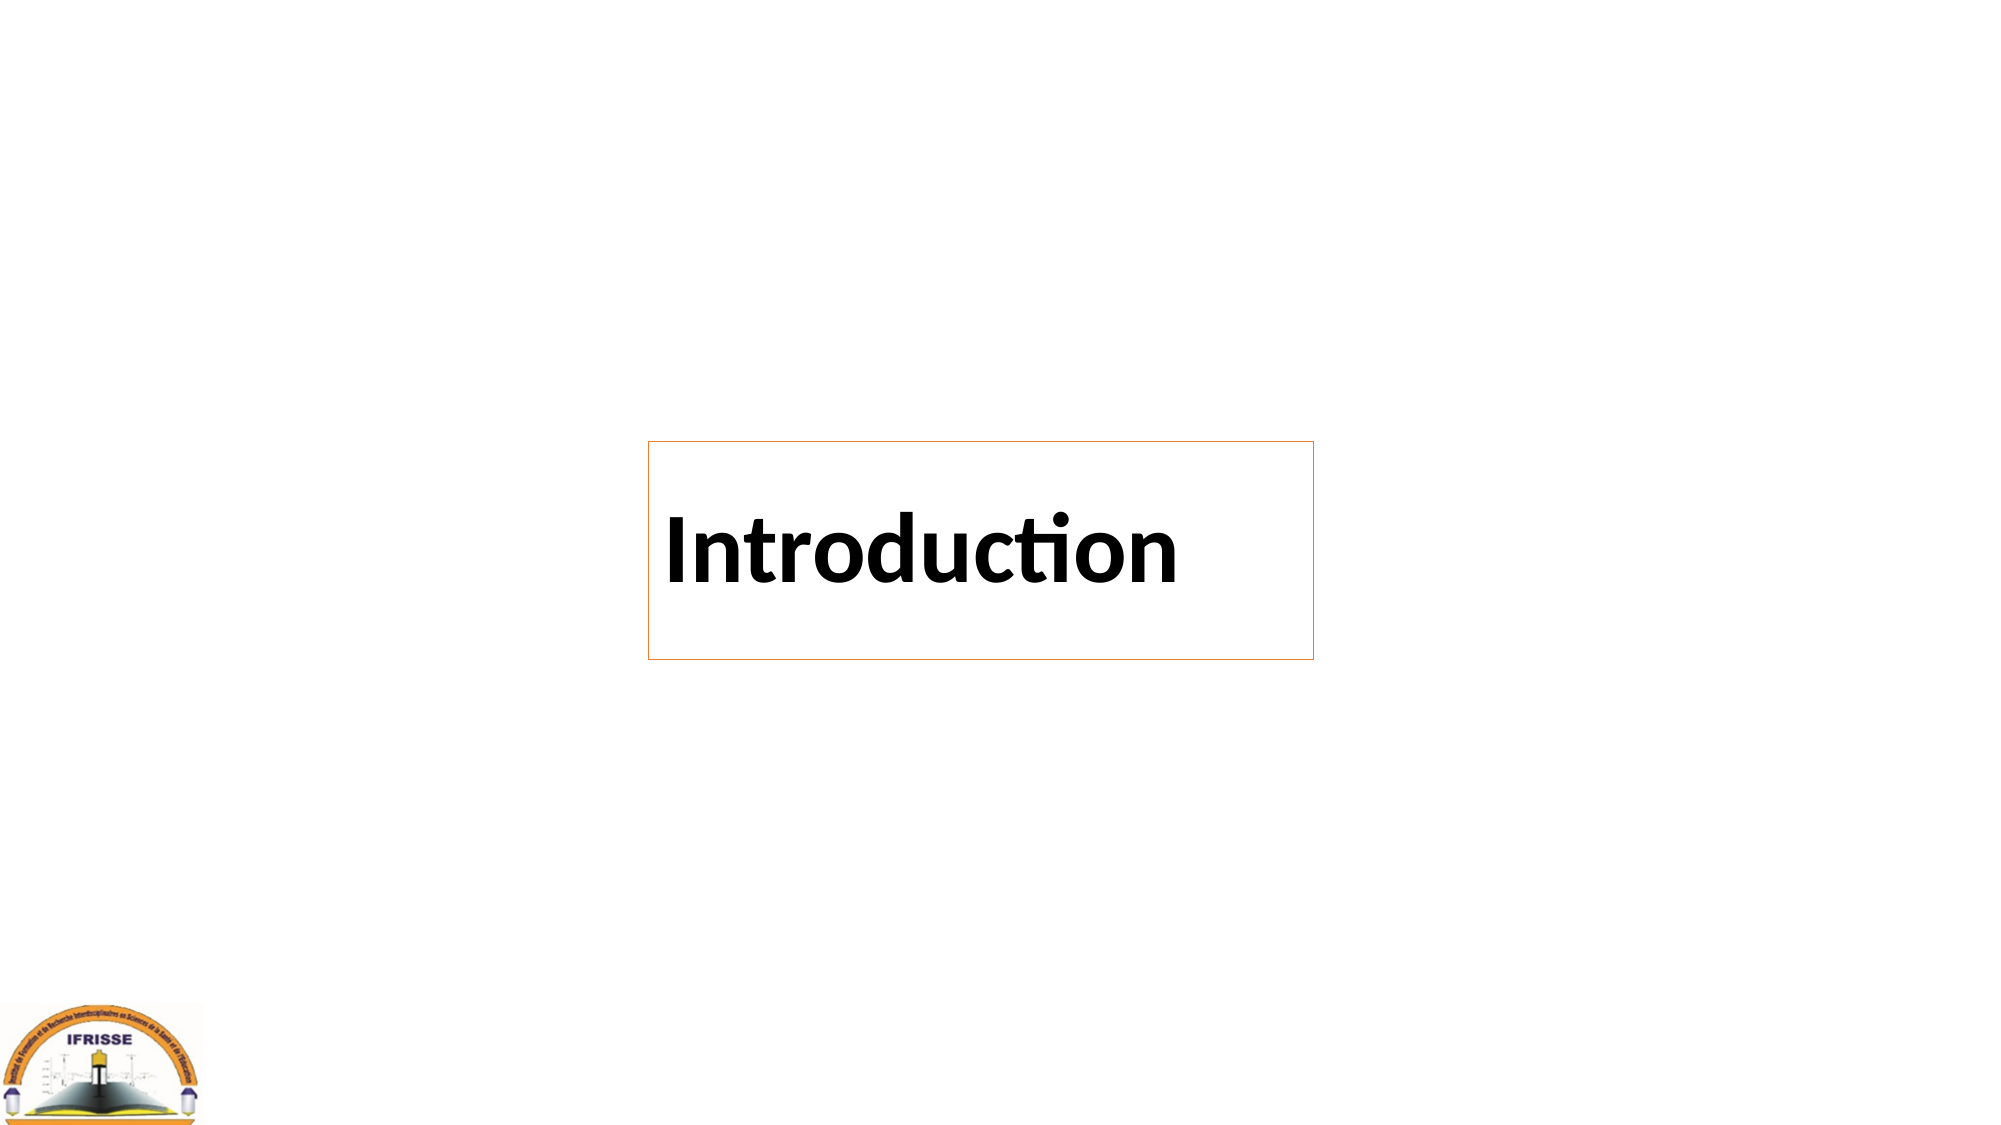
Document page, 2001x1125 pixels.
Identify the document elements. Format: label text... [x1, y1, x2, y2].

title Introduction [648, 441, 1314, 660]
picture [0, 1003, 204, 1125]
